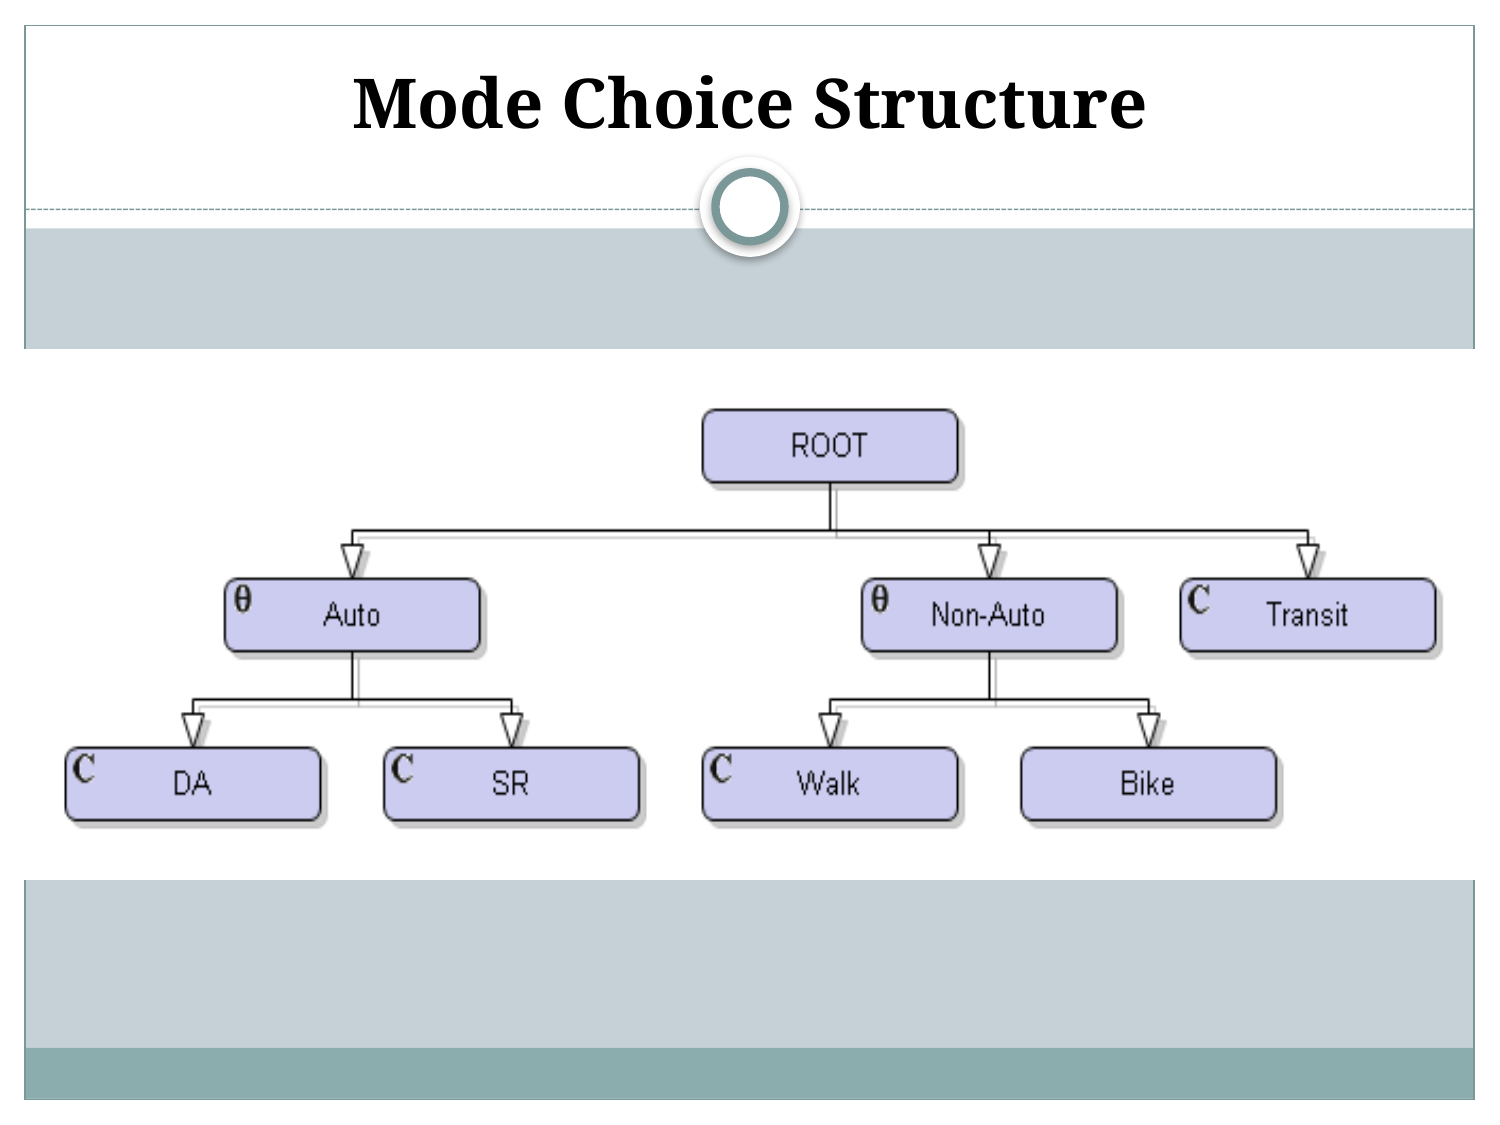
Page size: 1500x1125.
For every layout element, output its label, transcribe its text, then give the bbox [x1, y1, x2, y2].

picture [12, 349, 1488, 880]
title Mode Choice Structure [50, 24, 1450, 150]
